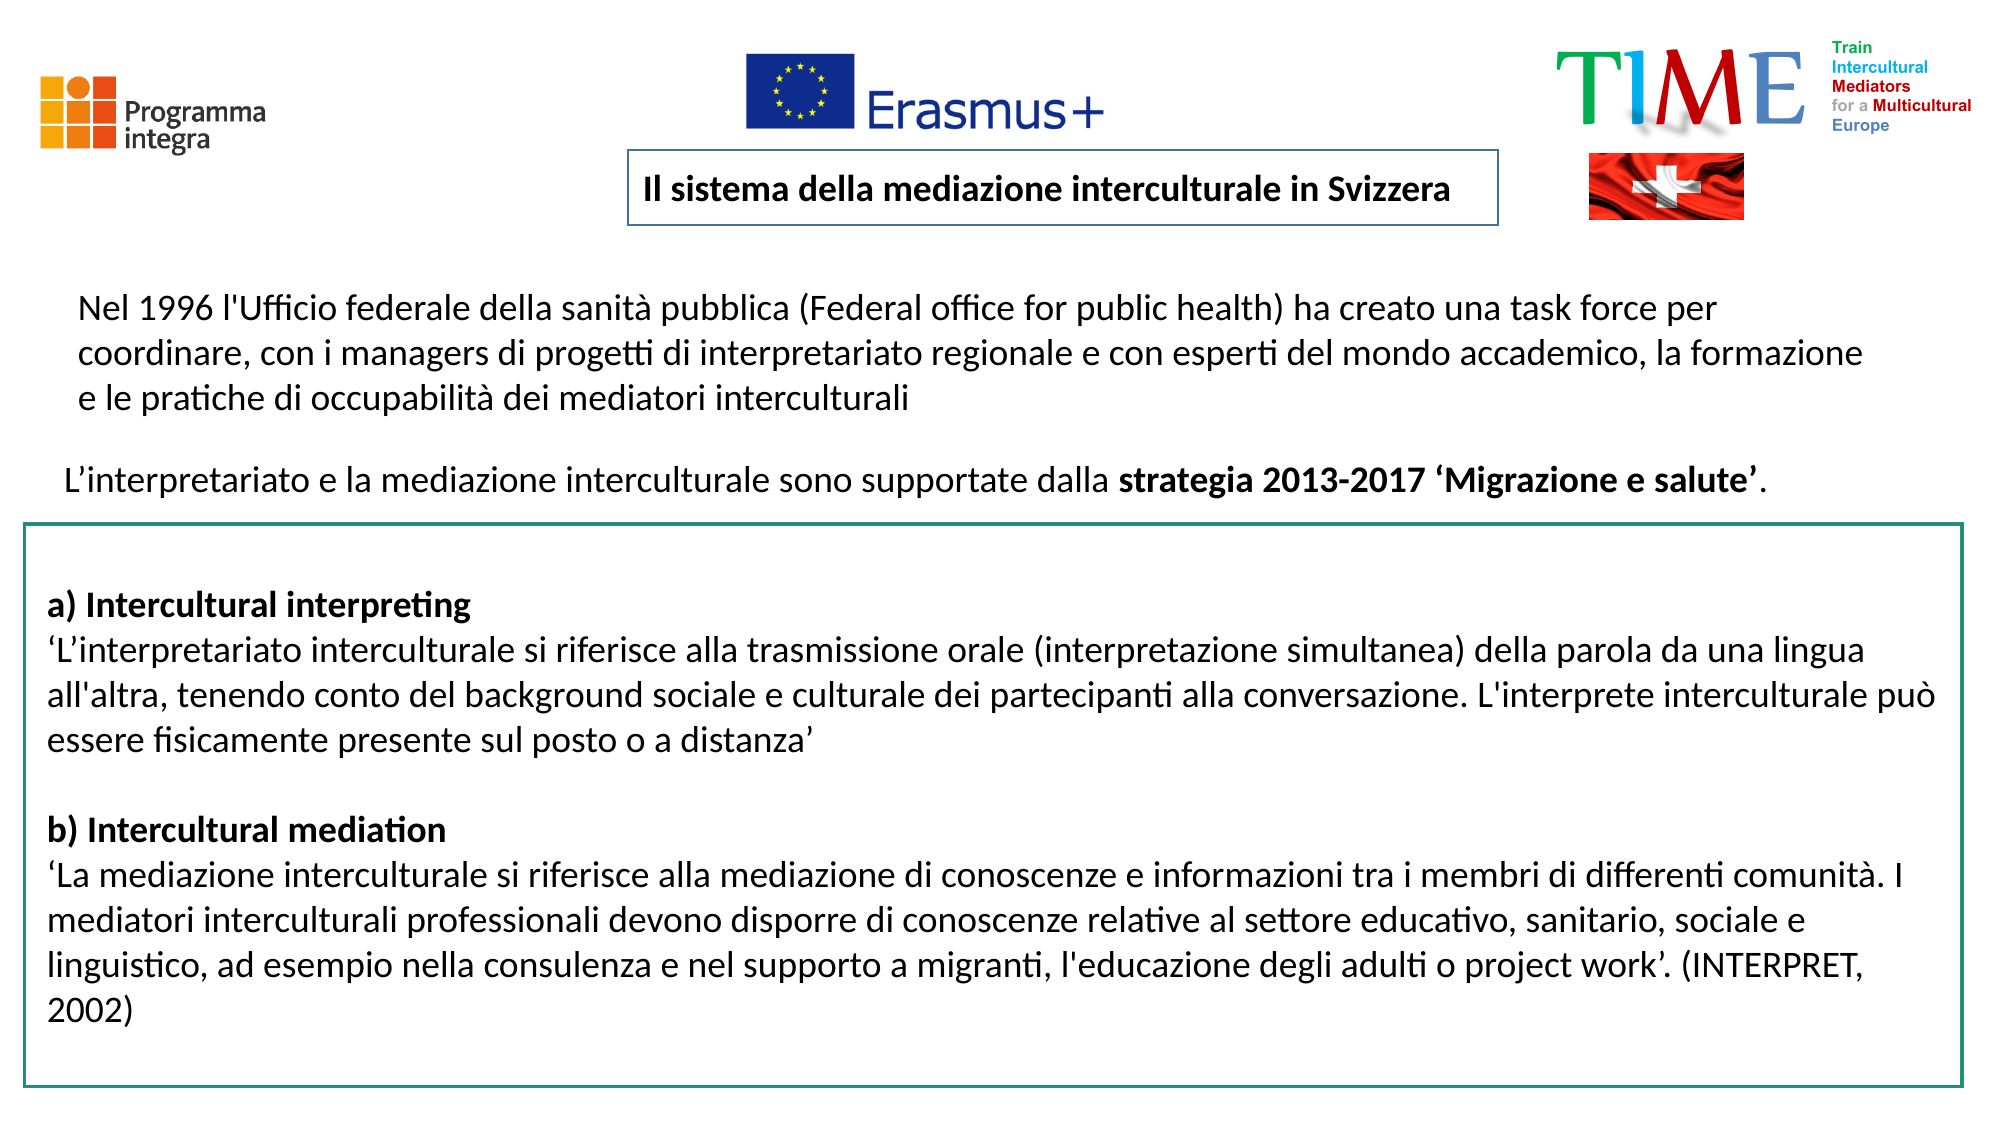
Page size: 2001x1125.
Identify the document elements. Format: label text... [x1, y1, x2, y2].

text_box Nel 1996 l'Ufficio federale della sanità pubblica (Federal office for public health) ha creato una task force per coordinare, con i managers di progetti di interpretariato regionale e con esperti del mondo accademico, la formazione e le pratiche di occupabilità dei mediatori interculturali [63, 275, 1907, 426]
text_box L’interpretariato e la mediazione interculturale sono supportate dalla strategia 2013-2017 ‘Migrazione e salute’. [49, 447, 1920, 507]
text_box [23, 523, 1963, 1087]
picture [725, 32, 1124, 150]
text_box [627, 149, 1499, 226]
picture [0, 0, 319, 226]
picture [1530, 10, 1995, 221]
